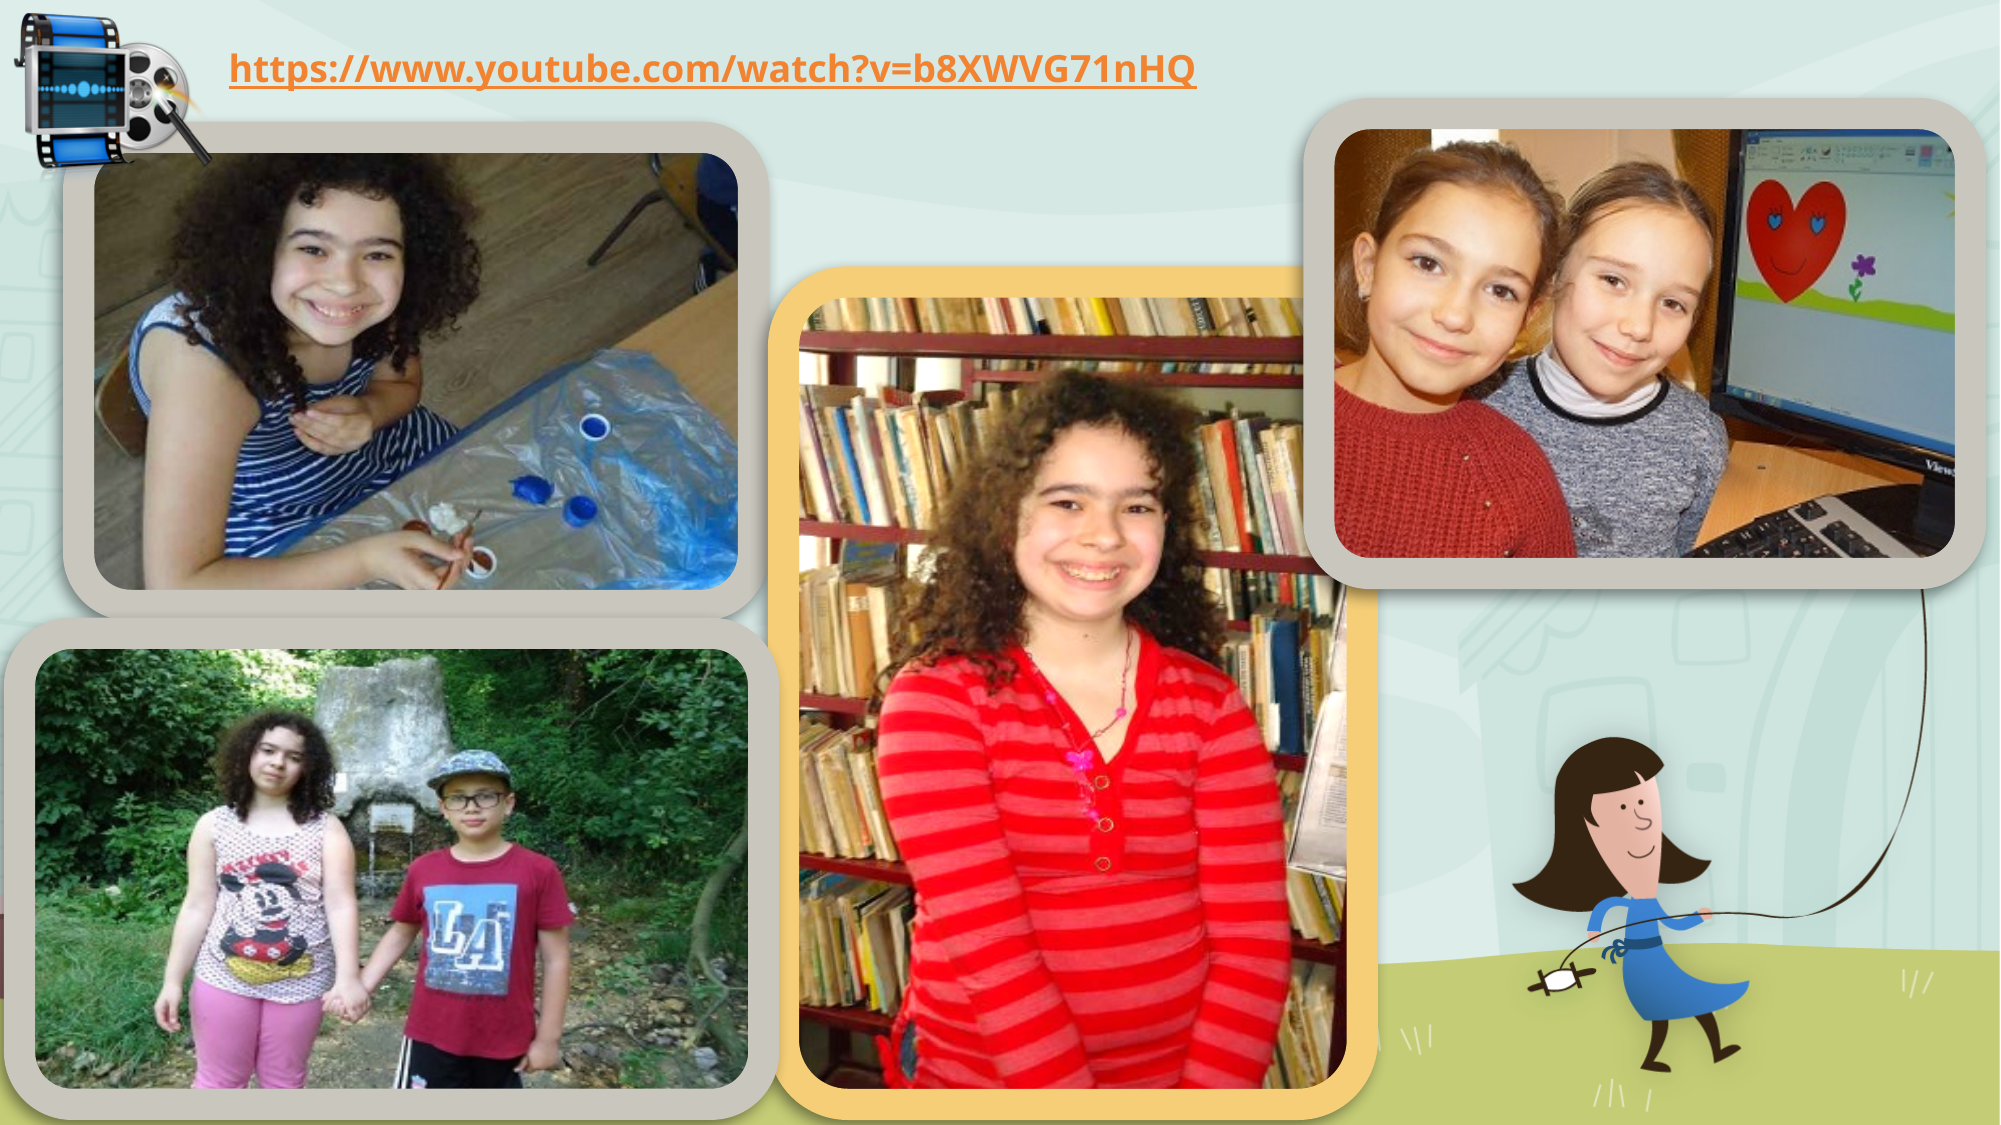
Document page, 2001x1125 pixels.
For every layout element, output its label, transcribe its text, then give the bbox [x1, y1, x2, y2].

text_box https://www.youtube.com/watch?v=b8XWVG71nHQ [226, 38, 1395, 149]
picture [0, 0, 2000, 1125]
